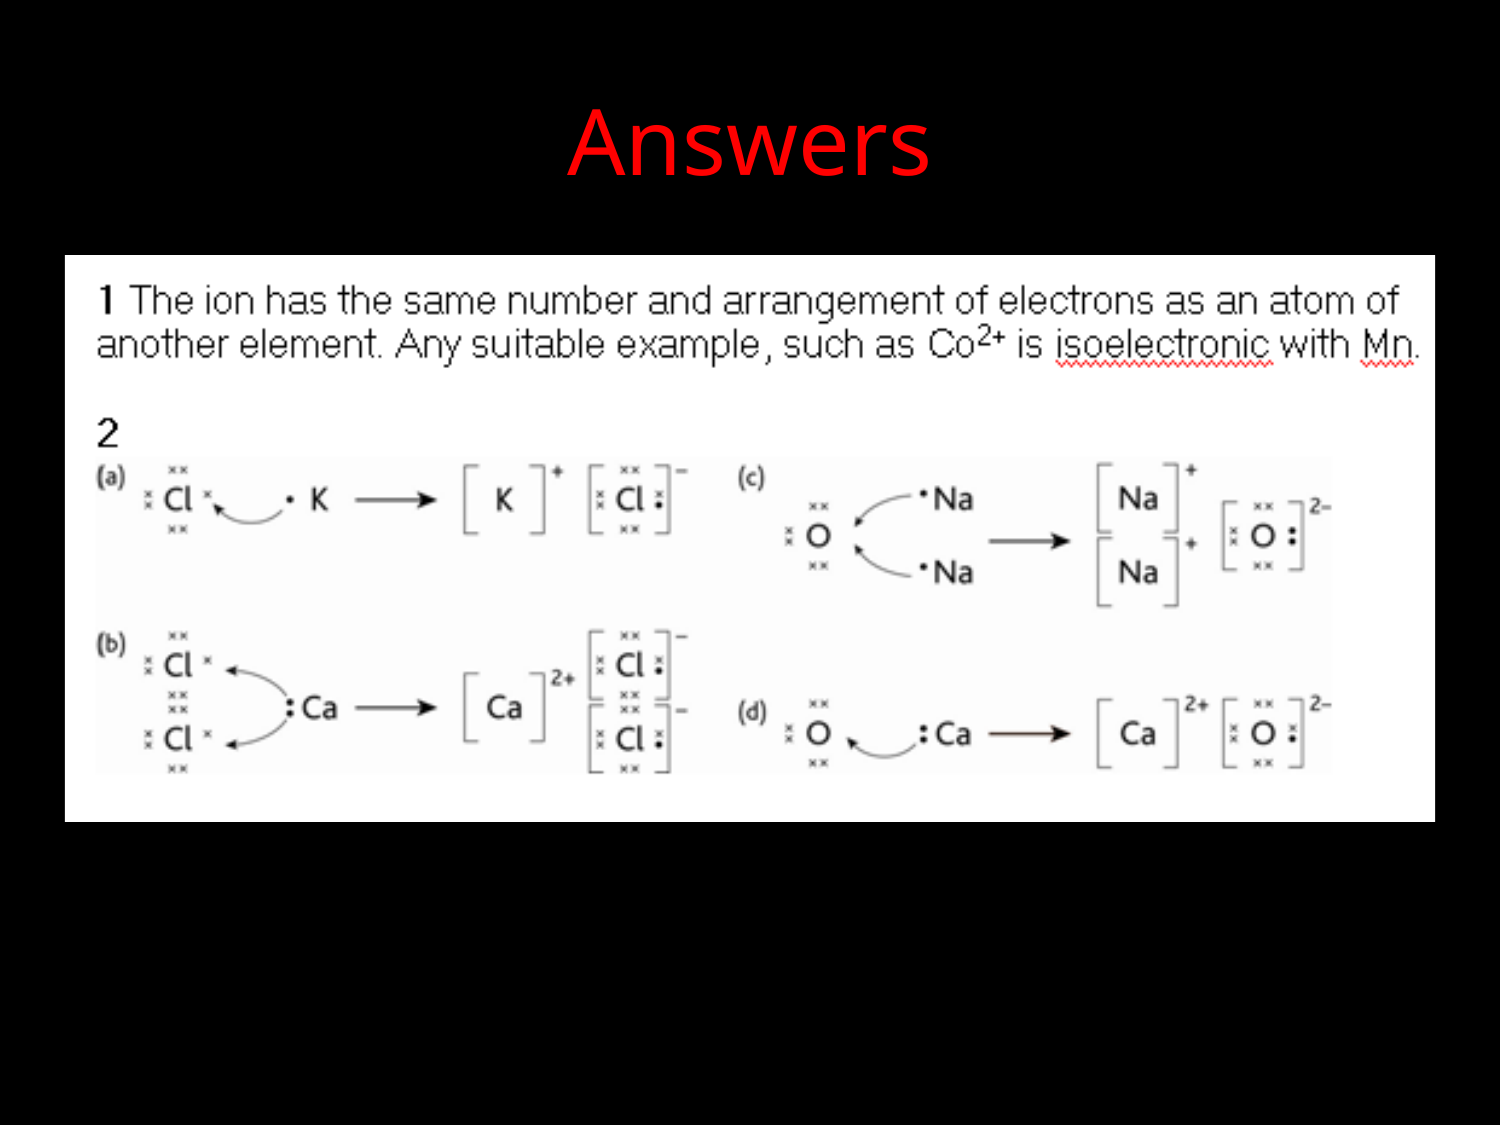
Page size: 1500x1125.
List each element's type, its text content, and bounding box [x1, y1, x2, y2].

picture [64, 255, 1436, 823]
title Answers [74, 44, 1426, 233]
